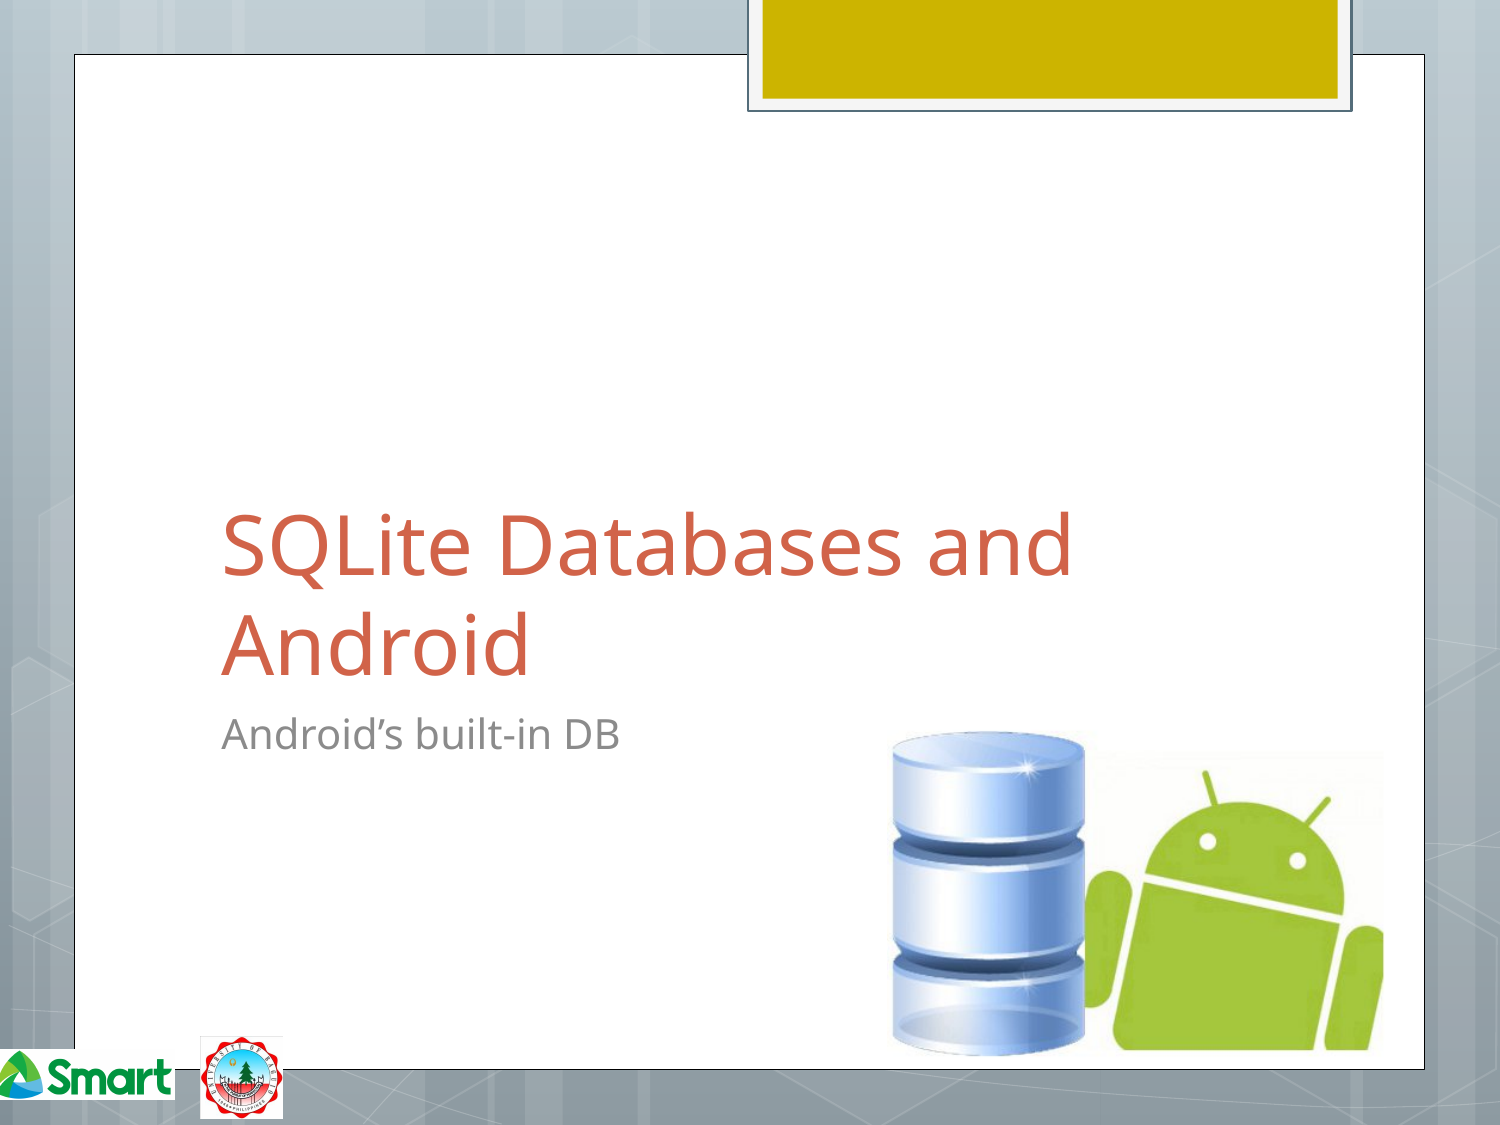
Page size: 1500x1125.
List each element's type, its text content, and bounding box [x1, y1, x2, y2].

picture [0, 1049, 175, 1100]
picture [887, 712, 1387, 1061]
list Android’s built-in DB [206, 699, 1296, 950]
picture [200, 1036, 283, 1119]
title SQLite Databases and Android [206, 475, 1296, 699]
